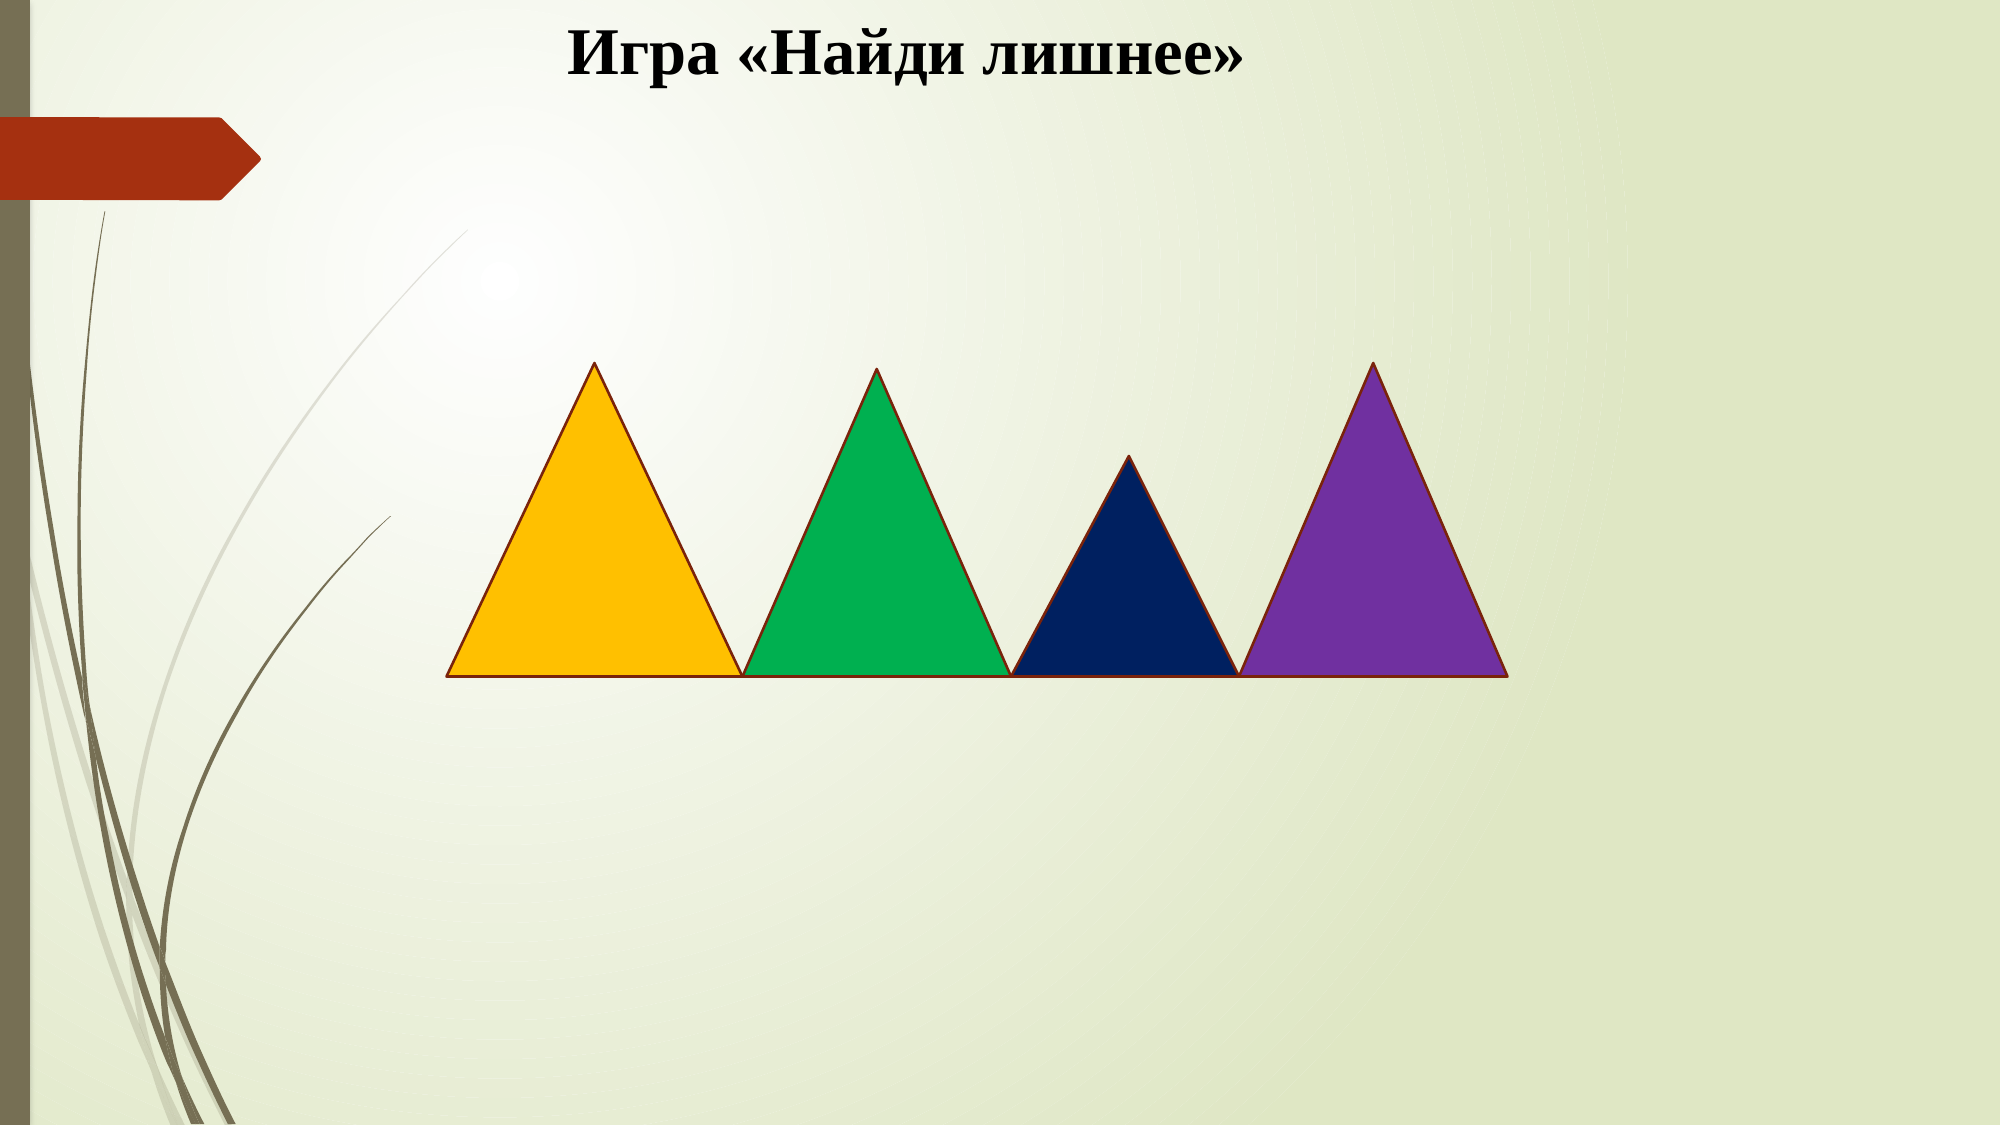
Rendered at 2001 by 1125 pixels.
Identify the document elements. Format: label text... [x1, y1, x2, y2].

title Игра «Найди лишнее» [538, 0, 1277, 211]
text_box [1237, 361, 1509, 678]
text_box [1009, 454, 1239, 678]
text_box [445, 361, 742, 678]
text_box [741, 367, 1011, 678]
